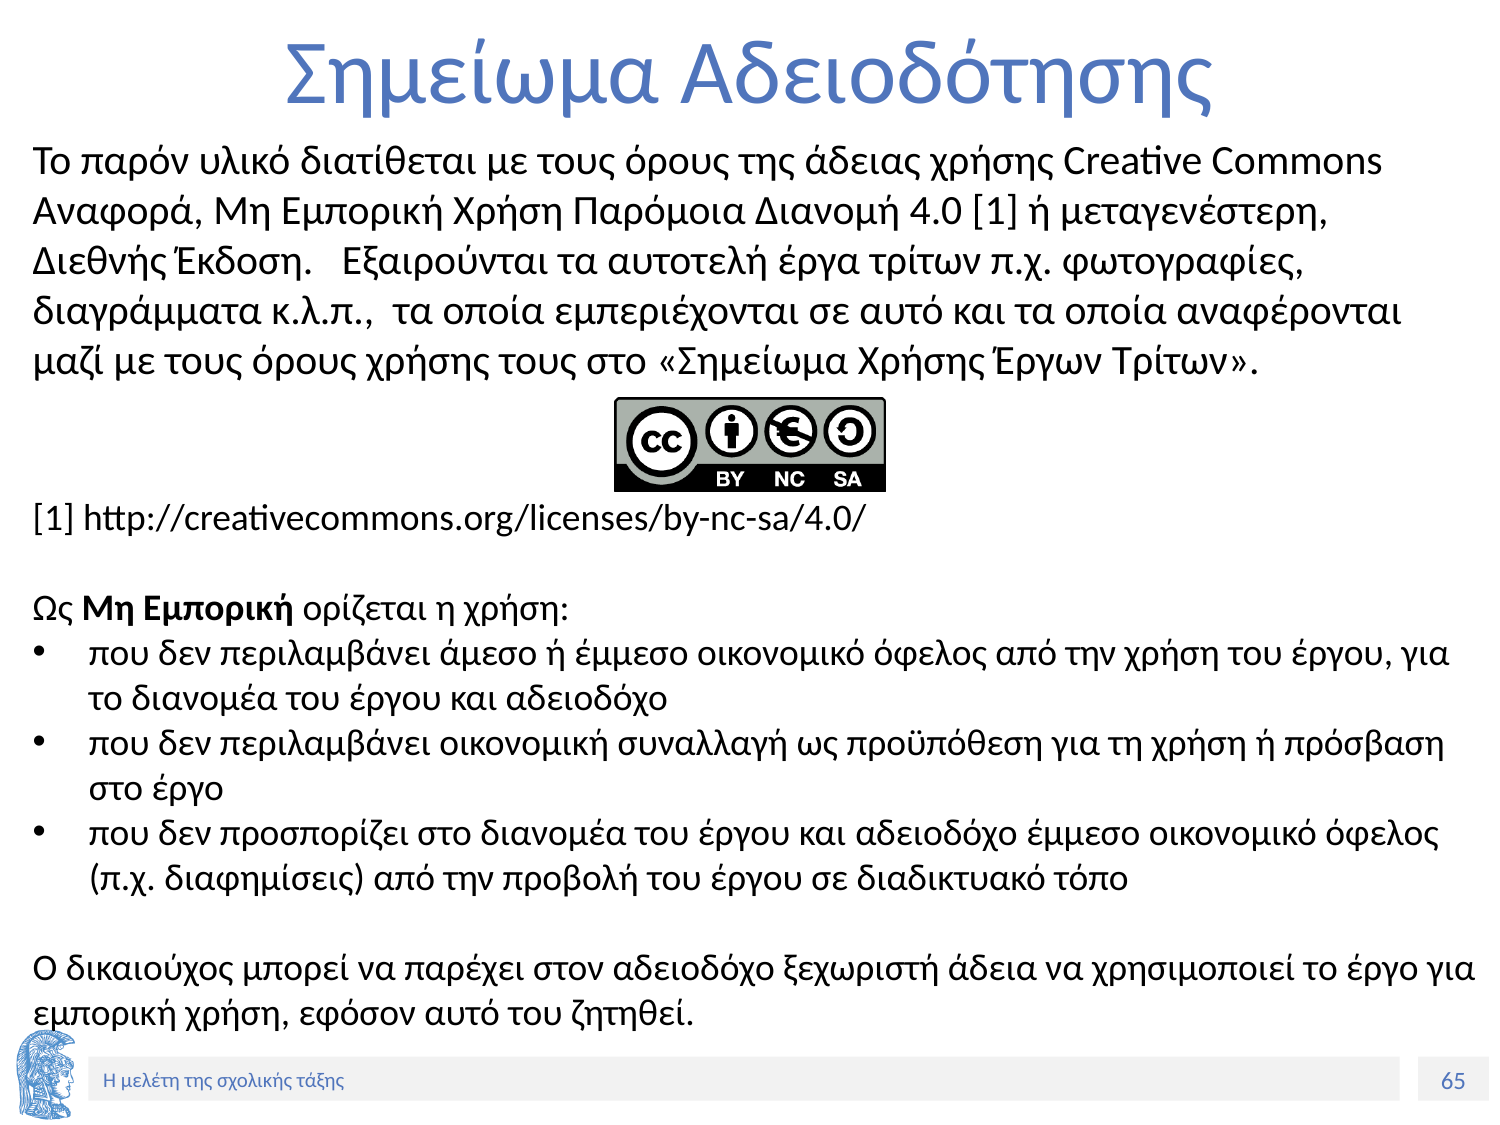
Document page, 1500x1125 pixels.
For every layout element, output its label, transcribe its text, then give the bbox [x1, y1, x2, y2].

text_box [1] http://creativecommons.org/licenses/by-nc-sa/4.0/ Ως Μη Εμπορική ορίζεται η χρήση: που δεν περιλαμβάνει άμεσο ή έμμεσο οικονομικό όφελος από την χρήση του έργου, για το διανομέα του έργου και αδειοδόχο που δεν περιλαμβάνει οικονομική συναλλαγή ως προϋπόθεση για τη χρήση ή πρόσβαση στο έργο που δεν προσπορίζει στο διανομέα του έργου και αδειοδόχο έμμεσο οικονομικό όφελος (π.χ. διαφημίσεις) από την προβολή του έργου σε διαδικτυακό τόπο Ο δικαιούχος μπορεί να παρέχει στον αδειοδόχο ξεχωριστή άδεια να χρησιμοποιεί το έργο για εμπορική χρήση, εφόσον αυτό του ζητηθεί. [17, 479, 1500, 1047]
list Το παρόν υλικό διατίθεται με τους όρους της άδειας χρήσης Creative Commons Αναφορά, Μη Εμπορική Χρήση Παρόμοια Διανομή 4.0 [1] ή μεταγενέστερη, Διεθνής Έκδοση. Εξαιρούνται τα αυτοτελή έργα τρίτων π.χ. φωτογραφίες, διαγράμματα κ.λ.π., τα οποία εμπεριέχονται σε αυτό και τα οποία αναφέρονται μαζί με τους όρους χρήσης τους στο «Σημείωμα Χρήσης Έργων Τρίτων». [17, 125, 1483, 362]
picture [614, 396, 886, 492]
title Σημείωμα Αδειοδότησης [75, 0, 1425, 125]
picture [9, 1026, 81, 1120]
